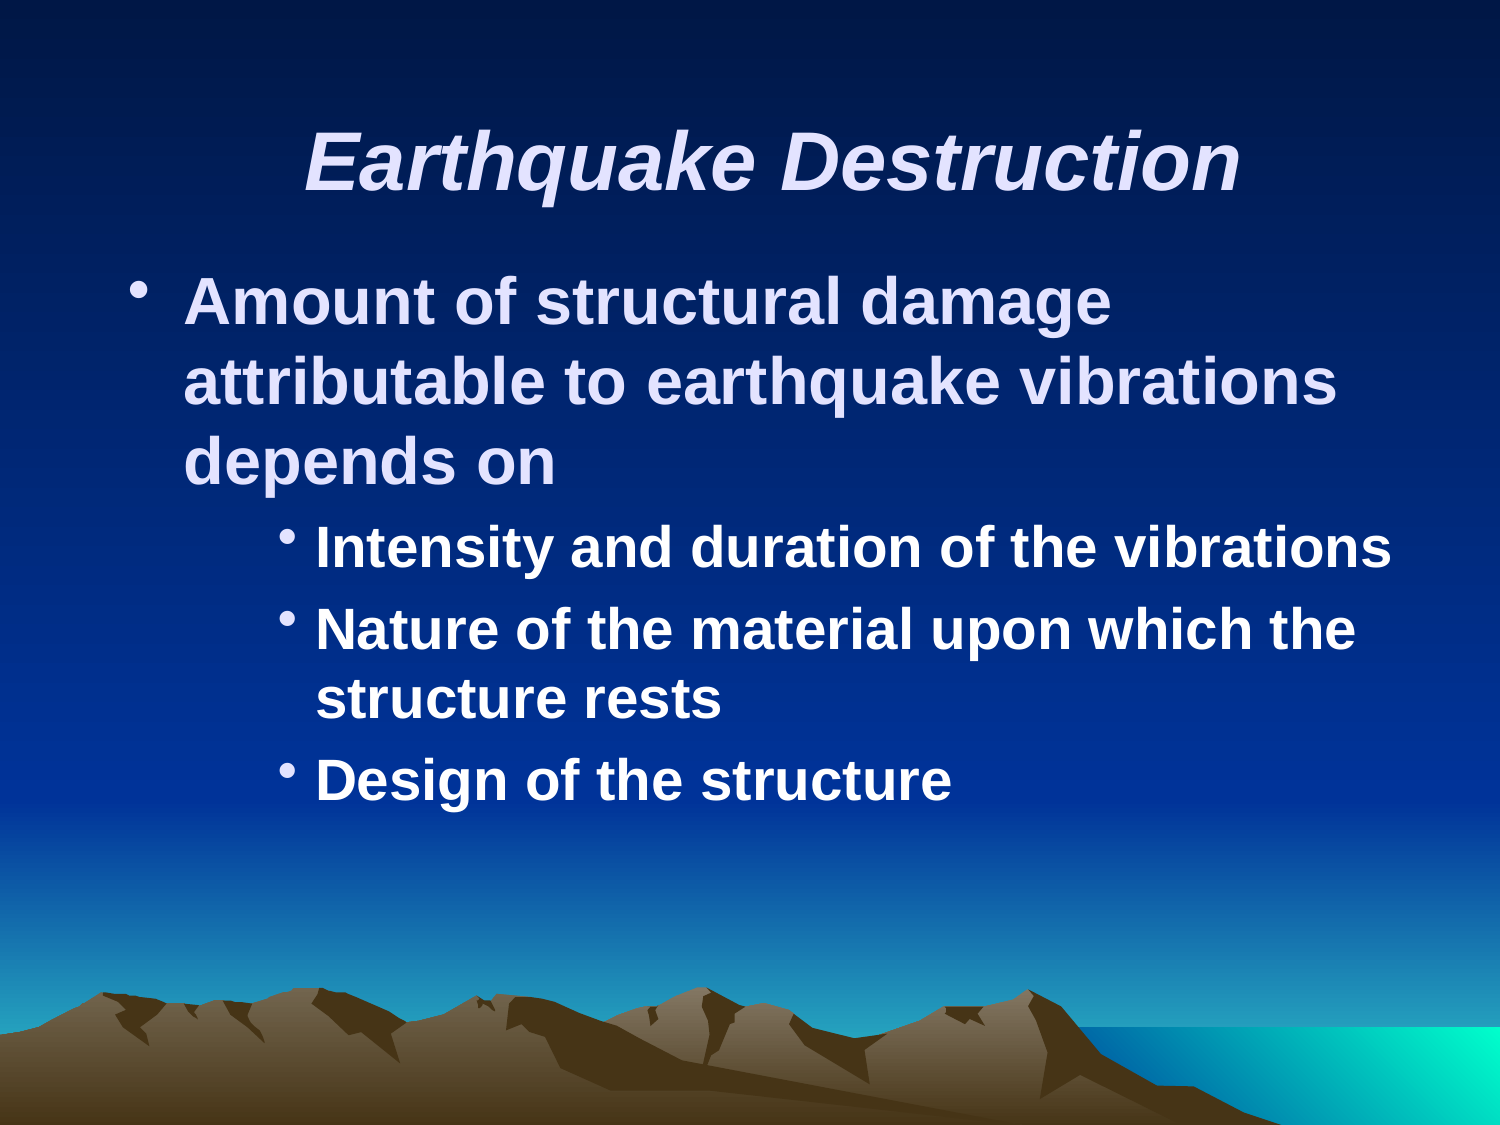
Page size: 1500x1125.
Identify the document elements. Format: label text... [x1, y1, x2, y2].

title Earthquake Destruction [87, 99, 1460, 216]
list Amount of structural damage attributable to earthquake vibrations depends on Intensity and duration of the vibrations Nature of the material upon which the structure rests Design of the structure [112, 249, 1438, 1028]
